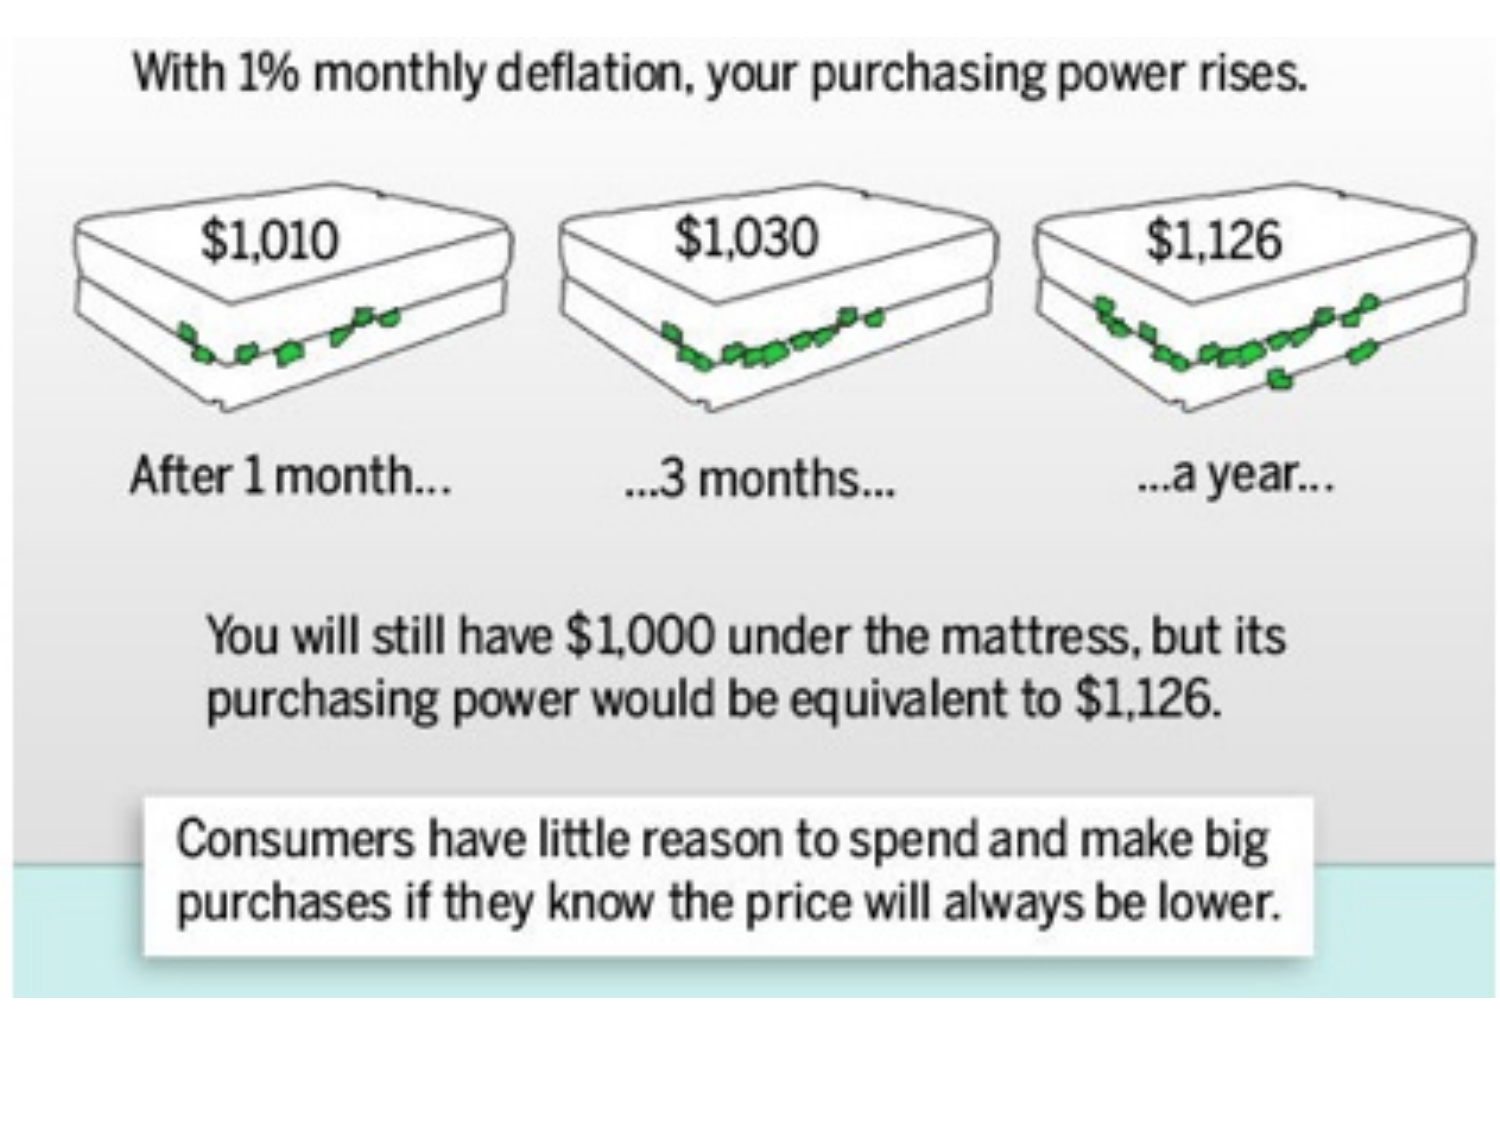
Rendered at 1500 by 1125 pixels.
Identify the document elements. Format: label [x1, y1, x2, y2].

picture [0, 37, 1500, 998]
